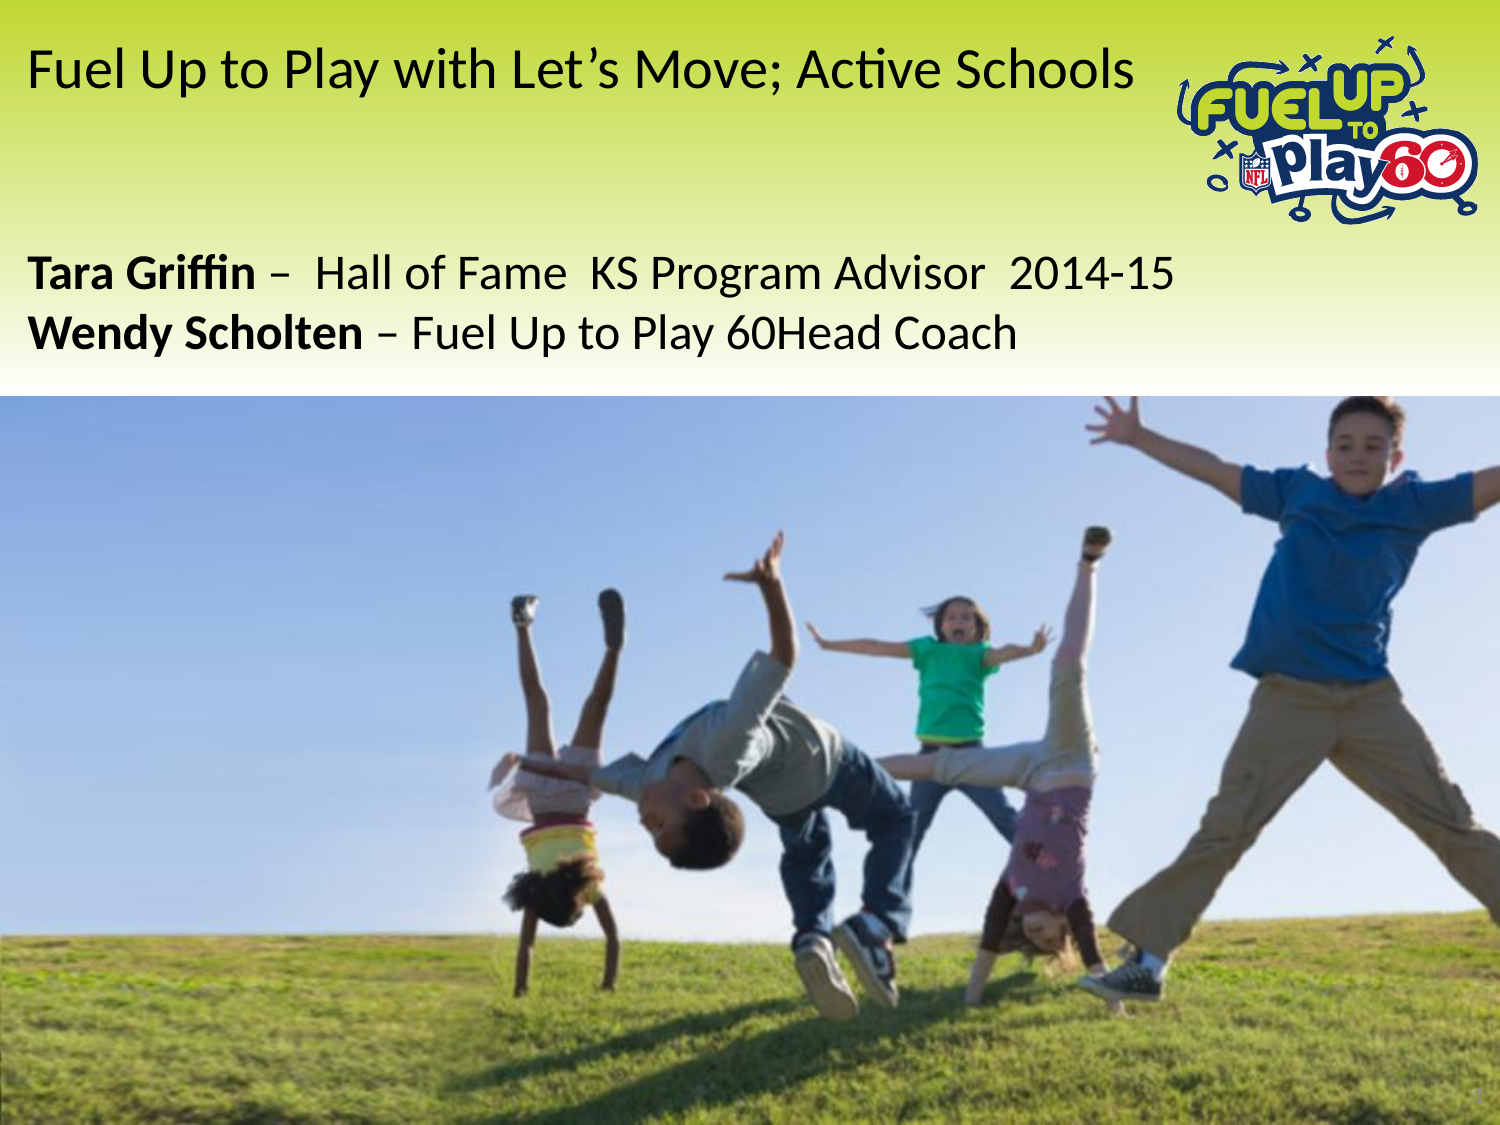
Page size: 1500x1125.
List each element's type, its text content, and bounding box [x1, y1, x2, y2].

text_box [0, 0, 1500, 395]
picture [0, 396, 1500, 1125]
text_box Fuel Up to Play with Let’s Move; Active Schools Tara Griffin – Hall of Fame KS Program Advisor 2014-15 Wendy Scholten – Fuel Up to Play 60Head Coach [12, 22, 1238, 394]
picture [1177, 36, 1478, 225]
